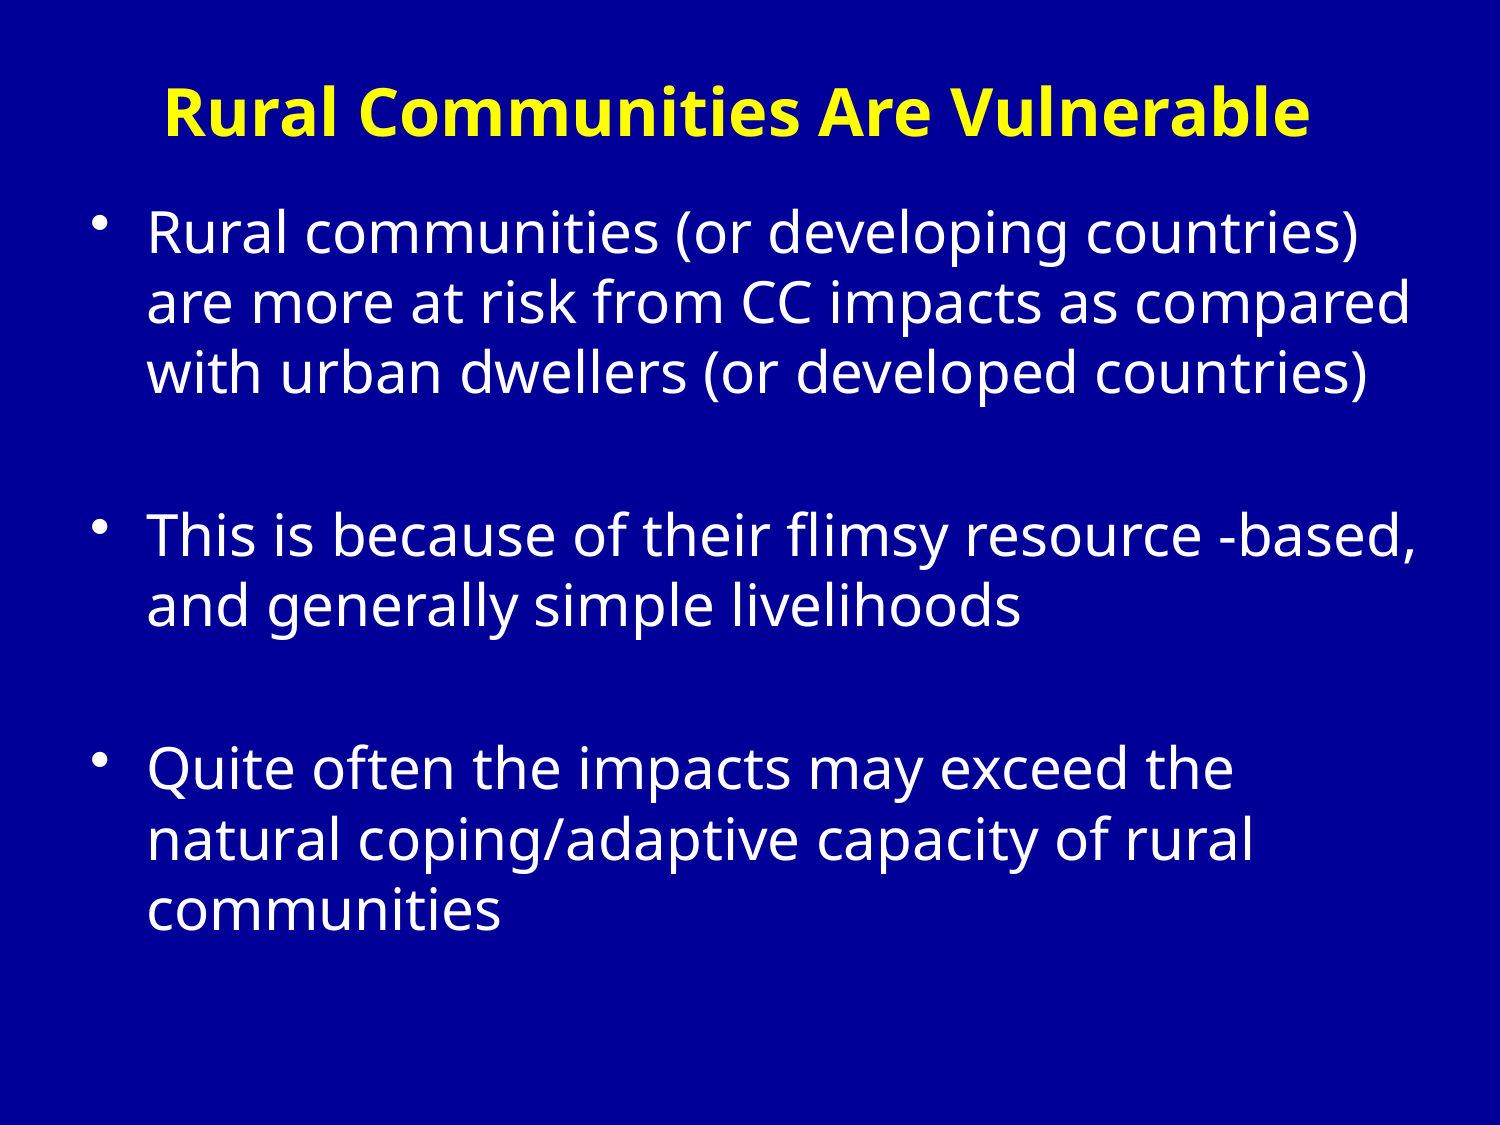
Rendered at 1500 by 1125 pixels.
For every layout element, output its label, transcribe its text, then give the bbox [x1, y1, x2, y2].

list Rural communities (or developing countries) are more at risk from CC impacts as compared with urban dwellers (or developed countries) This is because of their flimsy resource -based, and generally simple livelihoods Quite often the impacts may exceed the natural coping/adaptive capacity of rural communities [74, 187, 1451, 1088]
title Rural Communities Are Vulnerable [62, 62, 1413, 193]
